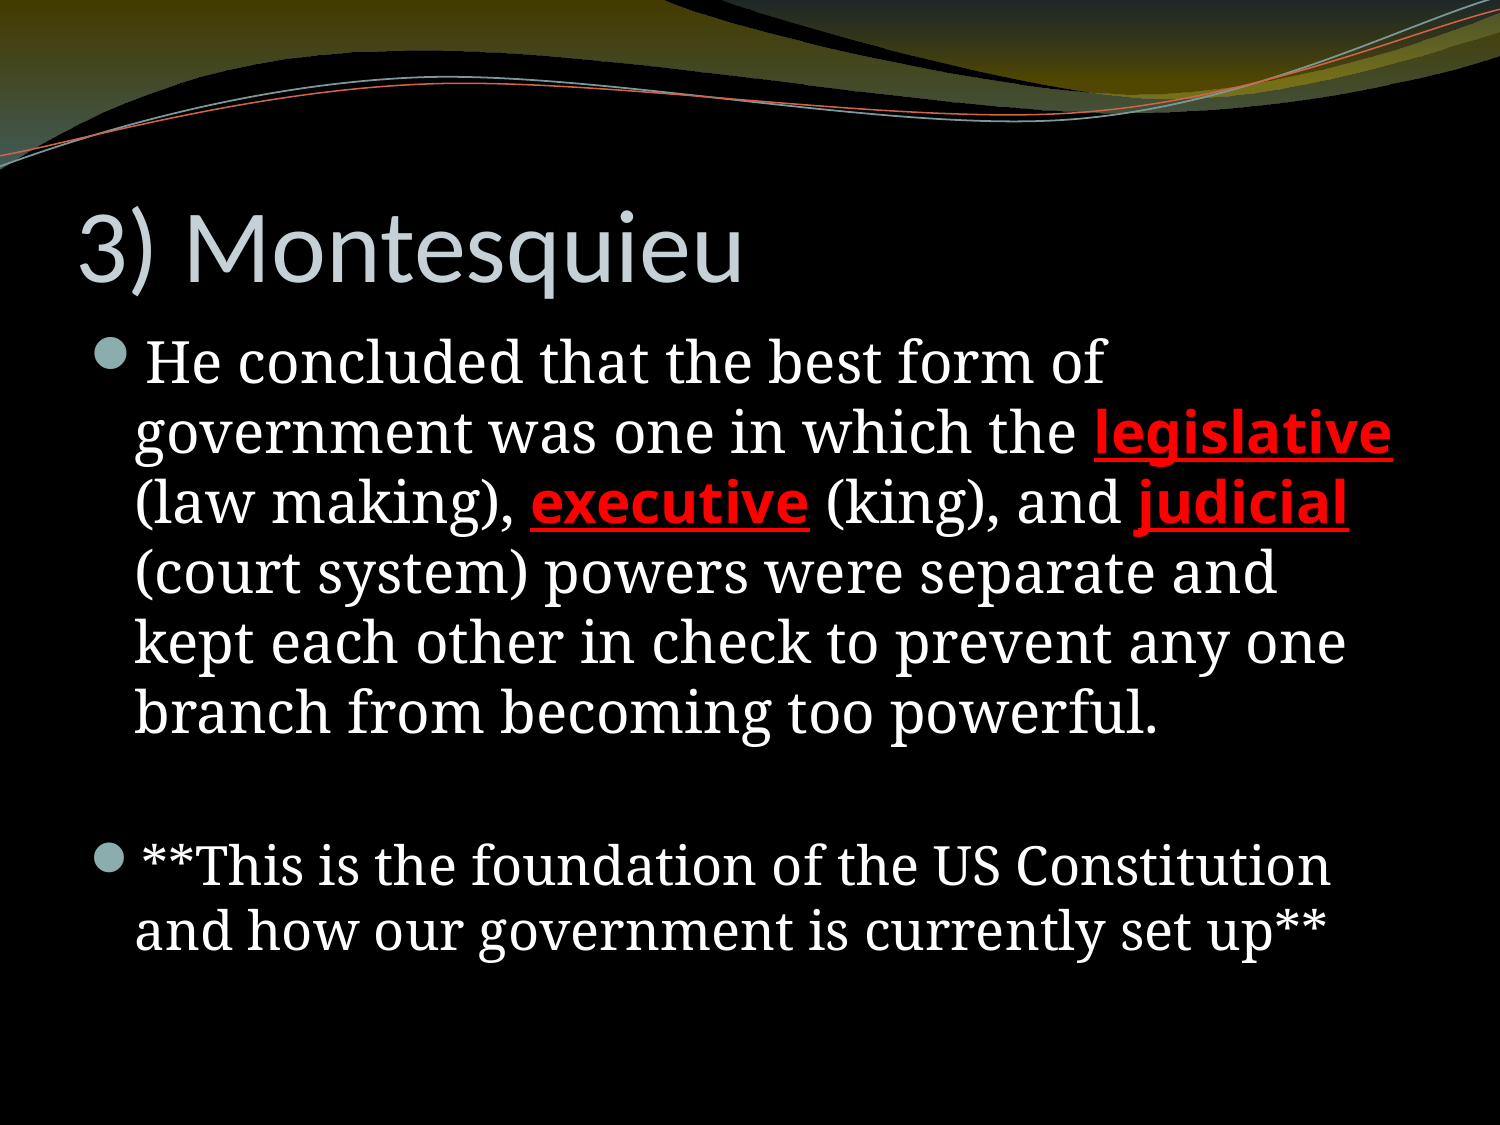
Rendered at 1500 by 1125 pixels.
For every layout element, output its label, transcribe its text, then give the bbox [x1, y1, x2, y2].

title 3) Montesquieu [75, 115, 1425, 303]
list He concluded that the best form of government was one in which the legislative (law making), executive (king), and judicial (court system) powers were separate and kept each other in check to prevent any one branch from becoming too powerful. **This is the foundation of the US Constitution and how our government is currently set up** [75, 317, 1425, 1038]
